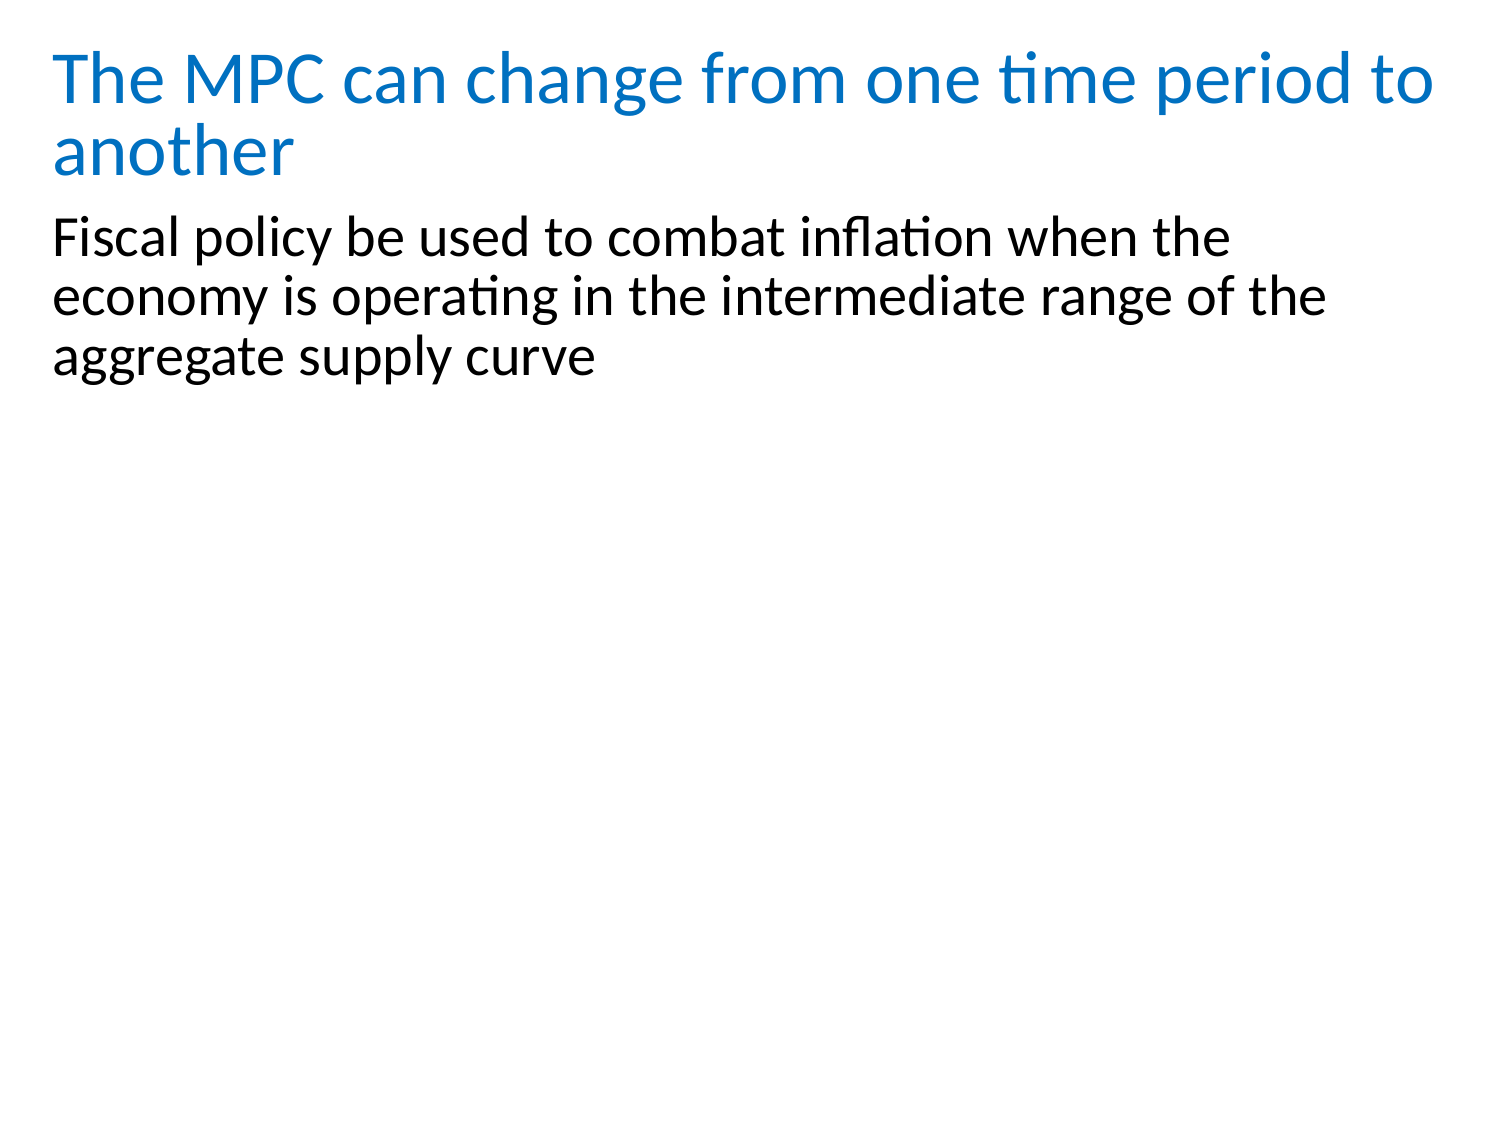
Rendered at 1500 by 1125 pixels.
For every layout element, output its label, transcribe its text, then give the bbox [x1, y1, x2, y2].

title The MPC can change from one time period to another [37, 16, 1500, 220]
text_box Fiscal policy be used to combat inflation when the economy is operating in the intermediate range of the aggregate supply curve [37, 201, 1475, 395]
